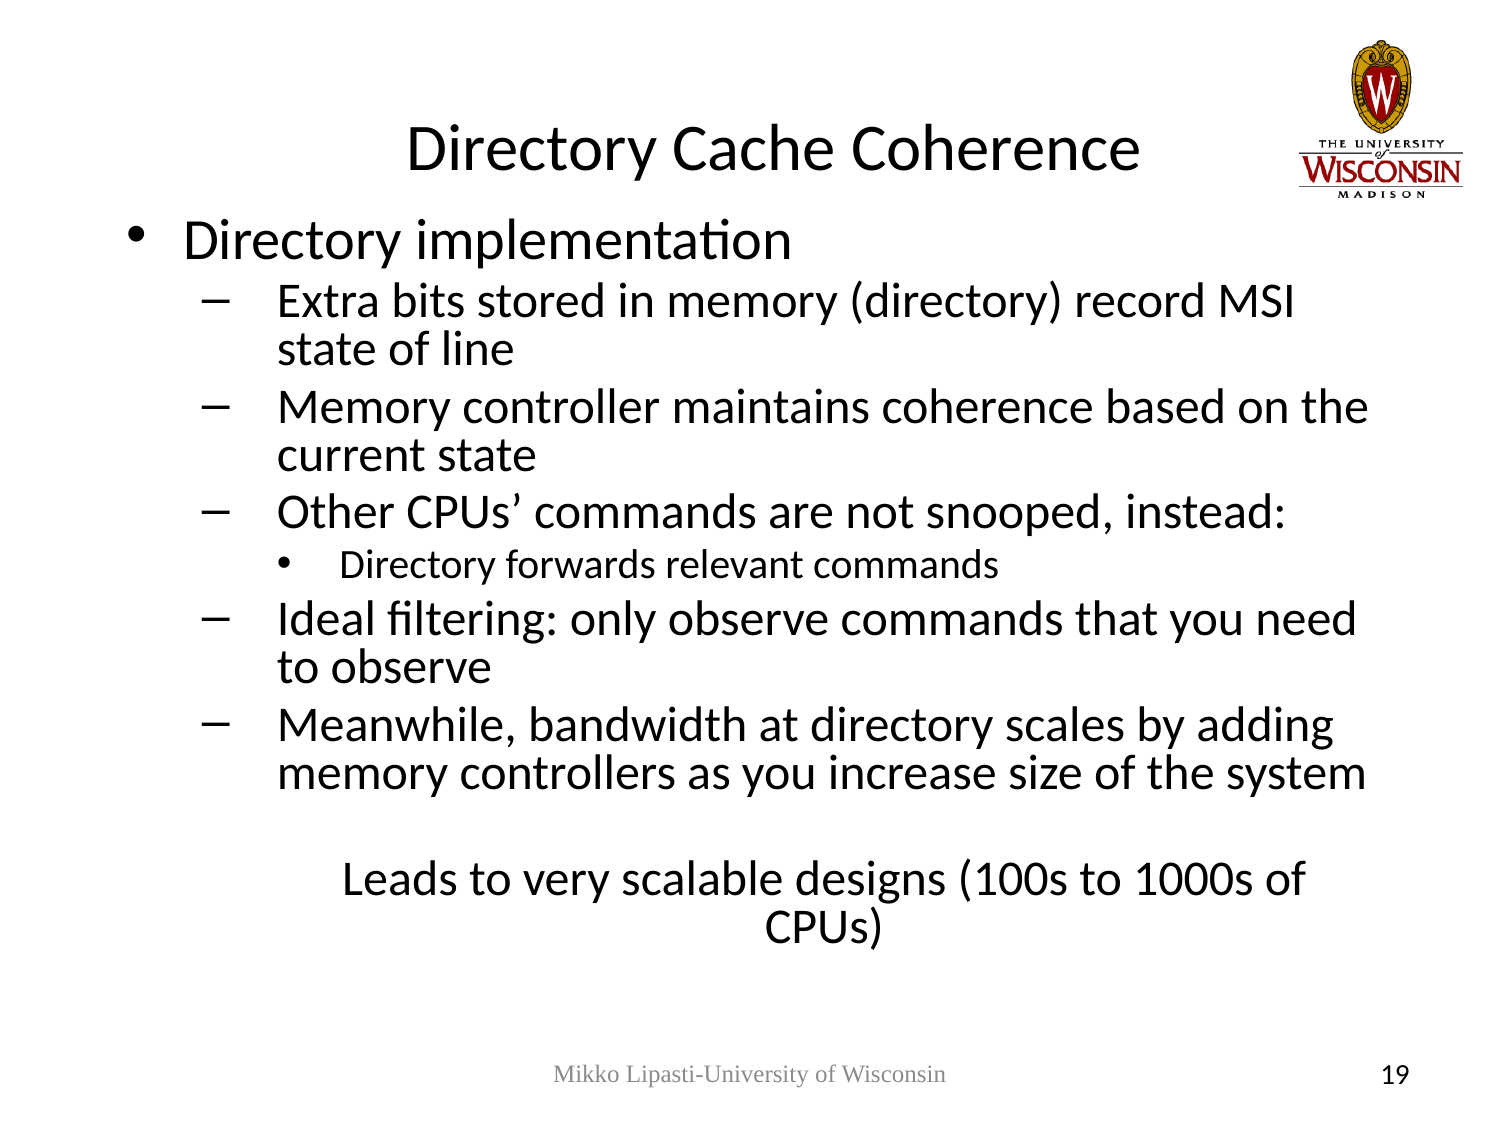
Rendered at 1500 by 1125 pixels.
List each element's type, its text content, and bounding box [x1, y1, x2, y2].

title Directory Cache Coherence [111, 99, 1438, 188]
footer Mikko Lipasti-University of Wisconsin [512, 1042, 988, 1103]
list Directory implementation Extra bits stored in memory (directory) record MSI state of line Memory controller maintains coherence based on the current state Other CPUs’ commands are not snooped, instead: Directory forwards relevant commands Ideal filtering: only observe commands that you need to observe Meanwhile, bandwidth at directory scales by adding memory controllers as you increase size of the system Leads to very scalable designs (100s to 1000s of CPUs) [111, 212, 1387, 1000]
picture [1299, 37, 1463, 200]
slide_number 19 [1250, 1042, 1425, 1103]
